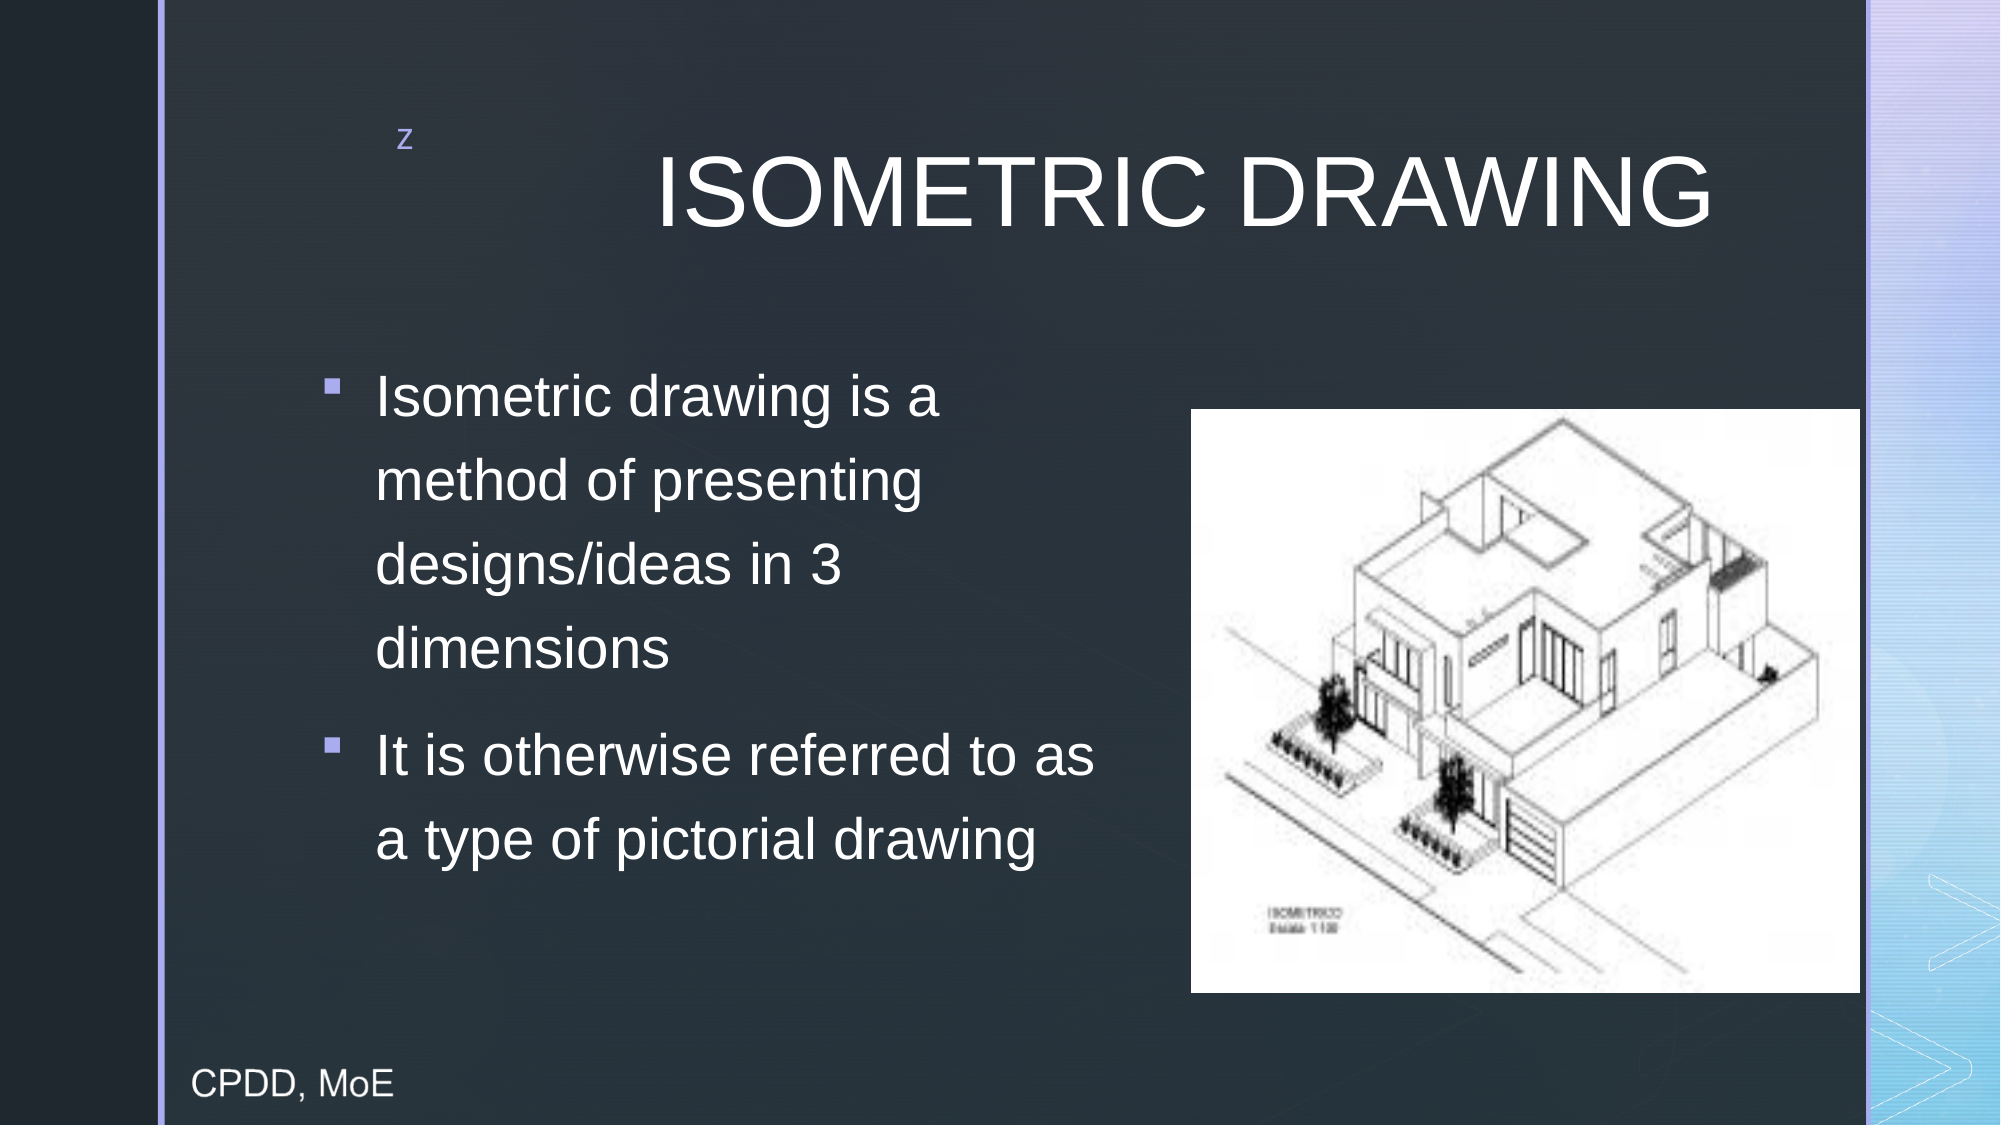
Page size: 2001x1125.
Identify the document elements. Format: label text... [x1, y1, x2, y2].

picture [1871, 0, 2001, 1125]
title ISOMETRIC DRAWING [428, 132, 1733, 310]
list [1191, 408, 1861, 993]
list Isometric drawing is a method of presenting designs/ideas in 3 dimensions It is otherwise referred to as a type of pictorial drawing [304, 336, 1132, 993]
picture [167, 1047, 530, 1125]
